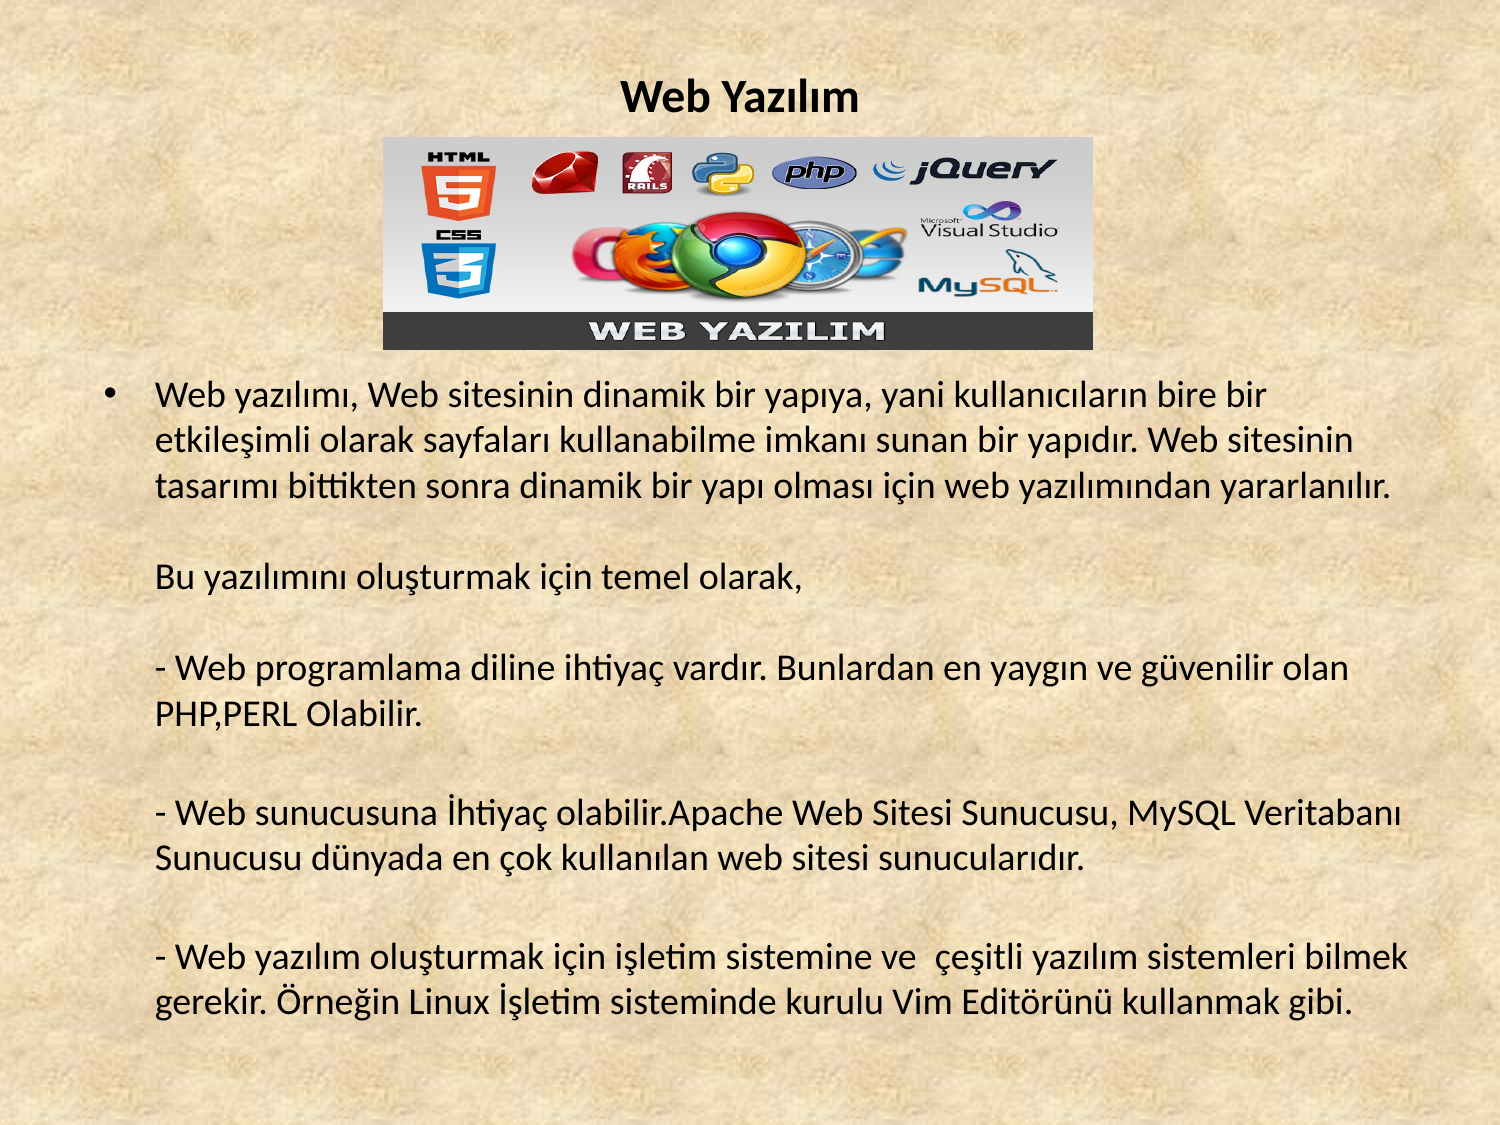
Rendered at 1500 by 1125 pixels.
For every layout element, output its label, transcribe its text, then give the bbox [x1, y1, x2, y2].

list Web yazılımı, Web sitesinin dinamik bir yapıya, yani kullanıcıların bire bir etkileşimli olarak sayfaları kullanabilme imkanı sunan bir yapıdır. Web sitesinin tasarımı bittikten sonra dinamik bir yapı olması için web yazılımından yararlanılır. Bu yazılımını oluşturmak için temel olarak, - Web programlama diline ihtiyaç vardır. Bunlardan en yaygın ve güvenilir olan PHP,PERL Olabilir. - Web sunucusuna İhtiyaç olabilir.Apache Web Sitesi Sunucusu, MySQL Veritabanı Sunucusu dünyada en çok kullanılan web sitesi sunucularıdır. - Web yazılım oluşturmak için işletim sistemine ve çeşitli yazılım sistemleri bilmek gerekir. Örneğin Linux İşletim sisteminde kurulu Vim Editörünü kullanmak gibi. [88, 361, 1439, 1105]
title Web Yazılım [64, 0, 1415, 188]
picture [0, 0, 1500, 1125]
